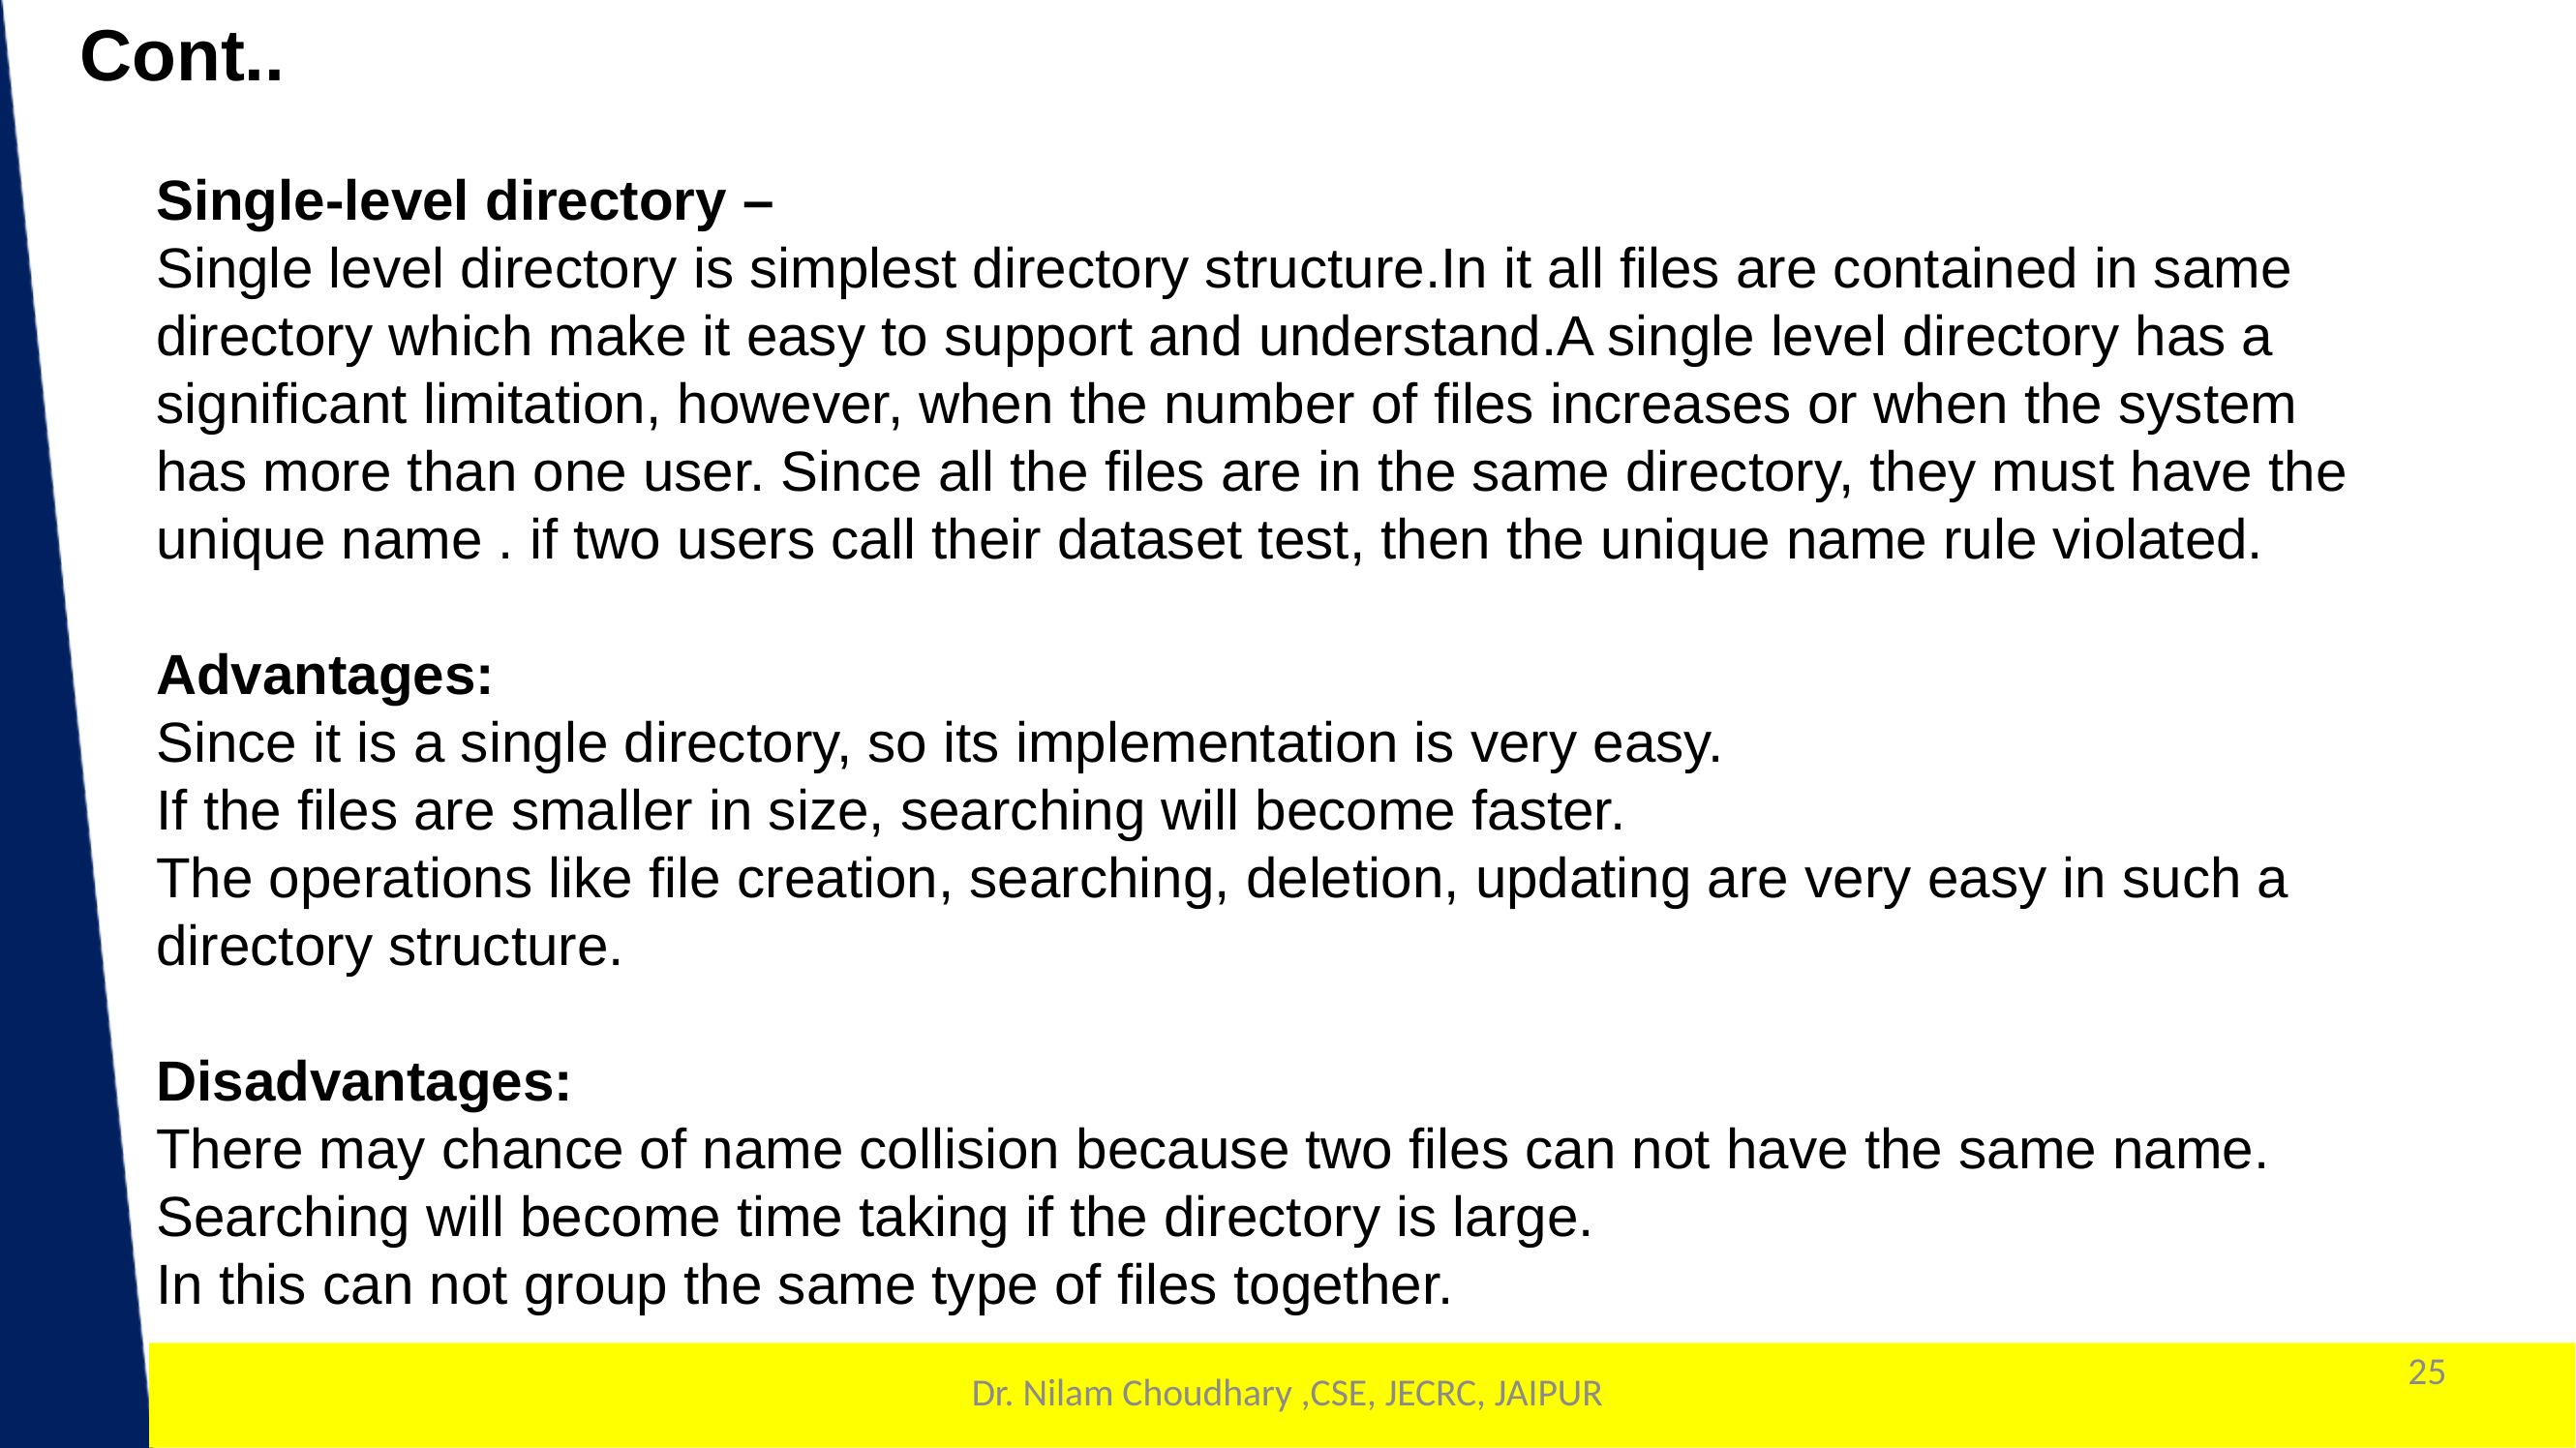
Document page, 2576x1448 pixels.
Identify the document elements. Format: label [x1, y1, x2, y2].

text_box [0, 0, 2576, 1448]
